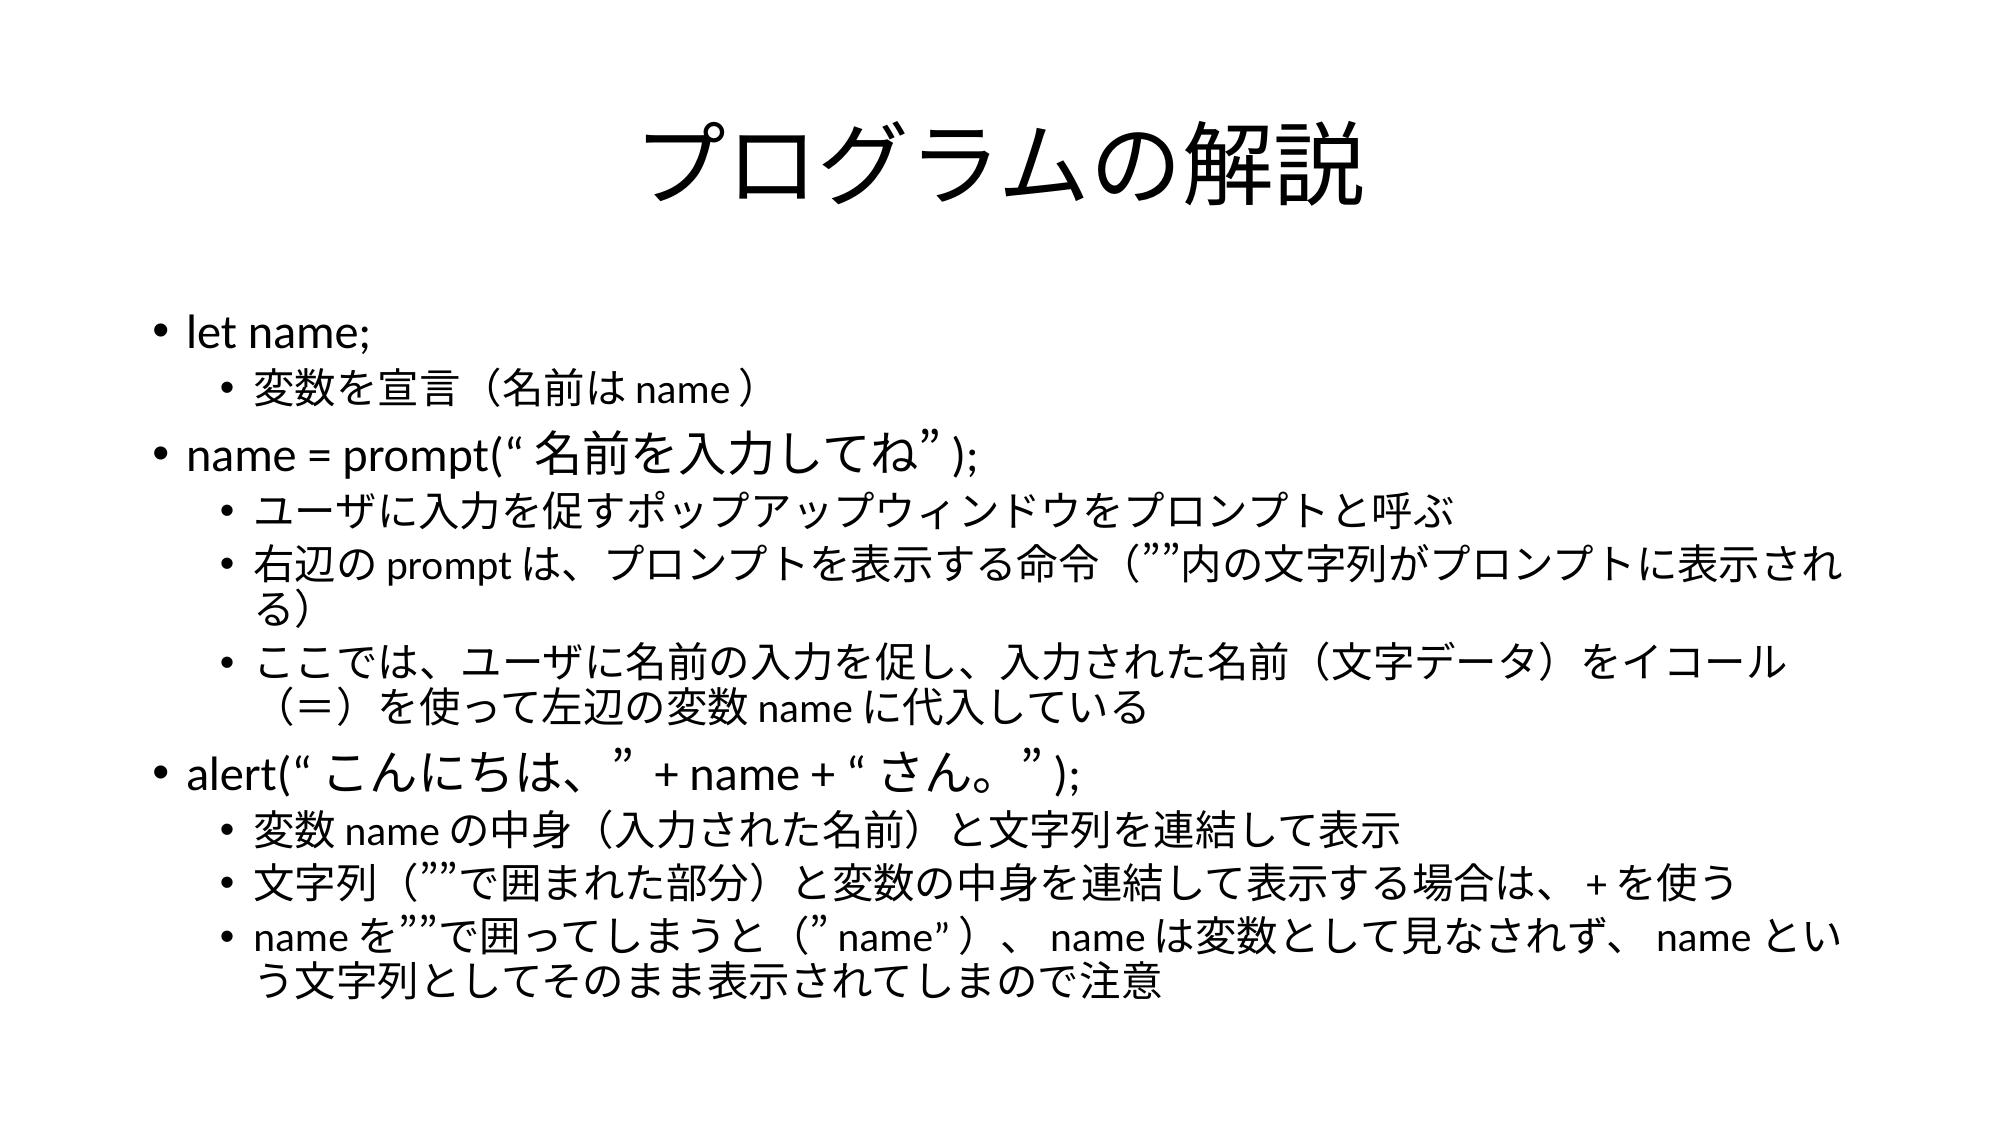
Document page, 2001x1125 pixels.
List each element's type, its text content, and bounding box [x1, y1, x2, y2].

list let name; 変数を宣言（名前はname） name = prompt(“名前を入力してね”); ユーザに入力を促すポップアップウィンドウをプロンプトと呼ぶ 右辺のpromptは、プロンプトを表示する命令（””内の文字列がプロンプトに表示される） ここでは、ユーザに名前の入力を促し、入力された名前（文字データ）をイコール（＝）を使って左辺の変数nameに代入している alert(“こんにちは、” + name + “さん。”); 変数nameの中身（入力された名前）と文字列を連結して表示 文字列（””で囲まれた部分）と変数の中身を連結して表示する場合は、+を使う nameを””で囲ってしまうと（”name”）、nameは変数として見なされず、nameという文字列としてそのまま表示されてしまので注意 [137, 299, 1863, 1014]
title プログラムの解説 [137, 59, 1863, 278]
